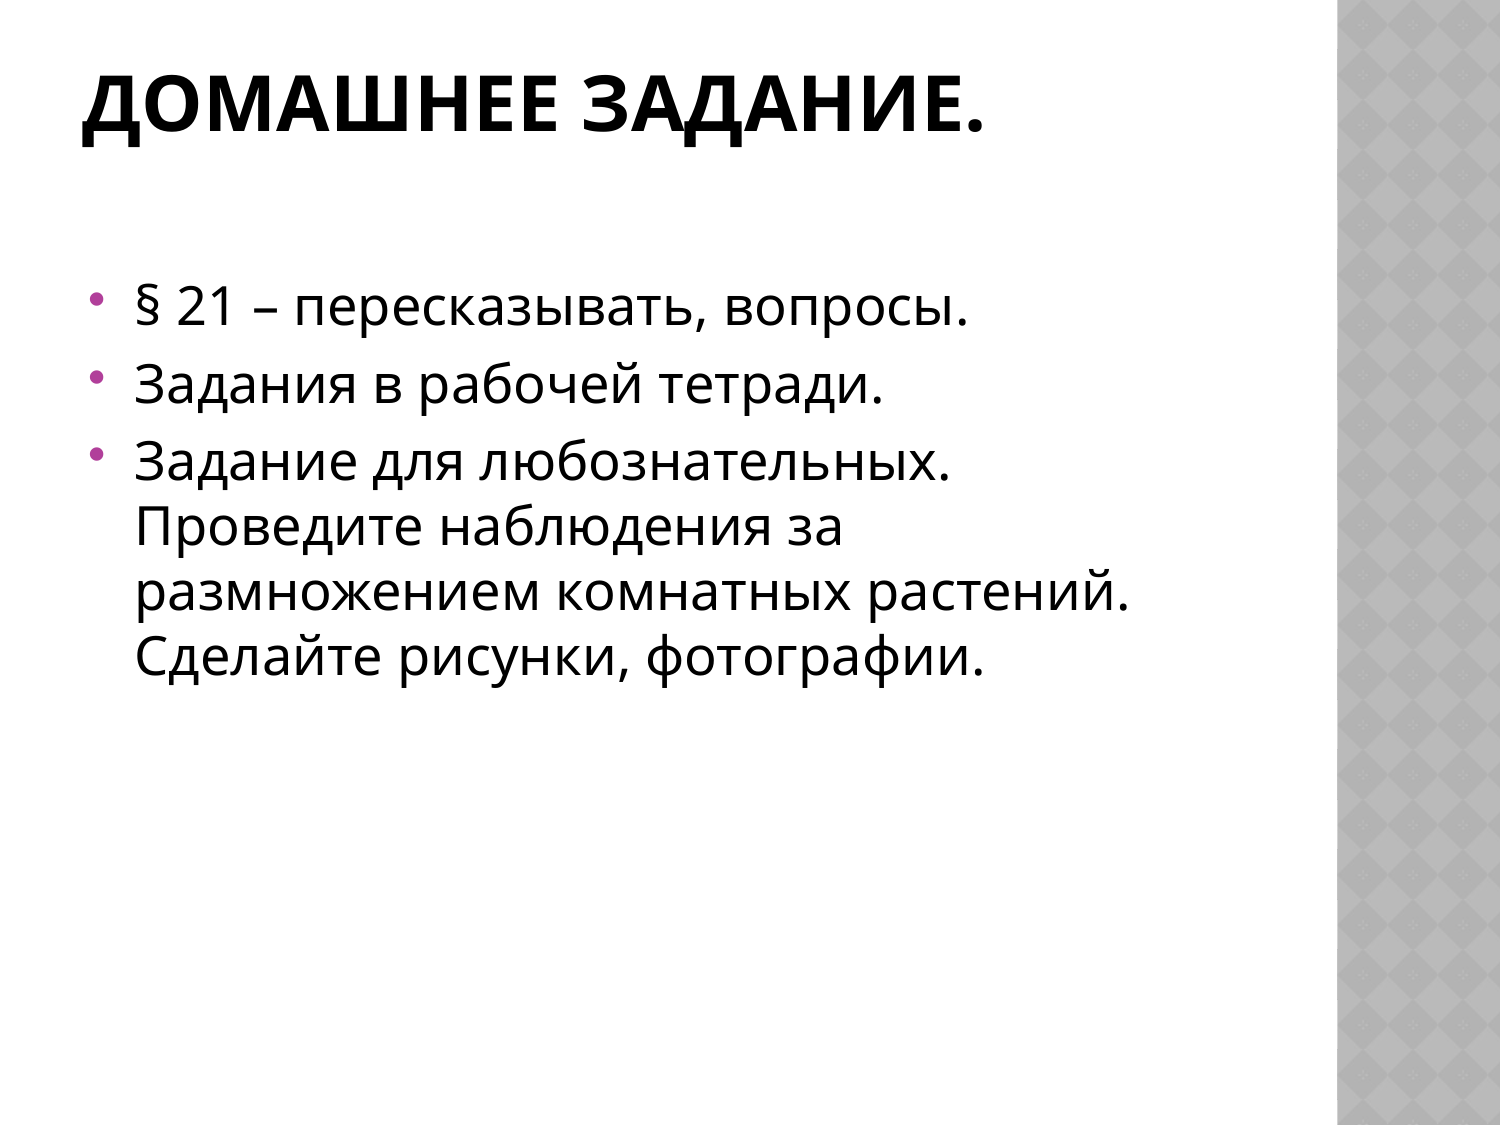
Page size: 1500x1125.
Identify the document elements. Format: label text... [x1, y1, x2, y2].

list § 21 – пересказывать, вопросы. Задания в рабочей тетради. Задание для любознательных. Проведите наблюдения за размножением комнатных растений. Сделайте рисунки, фотографии. [74, 263, 1263, 1060]
title Домашнее задание. [75, 52, 1263, 240]
